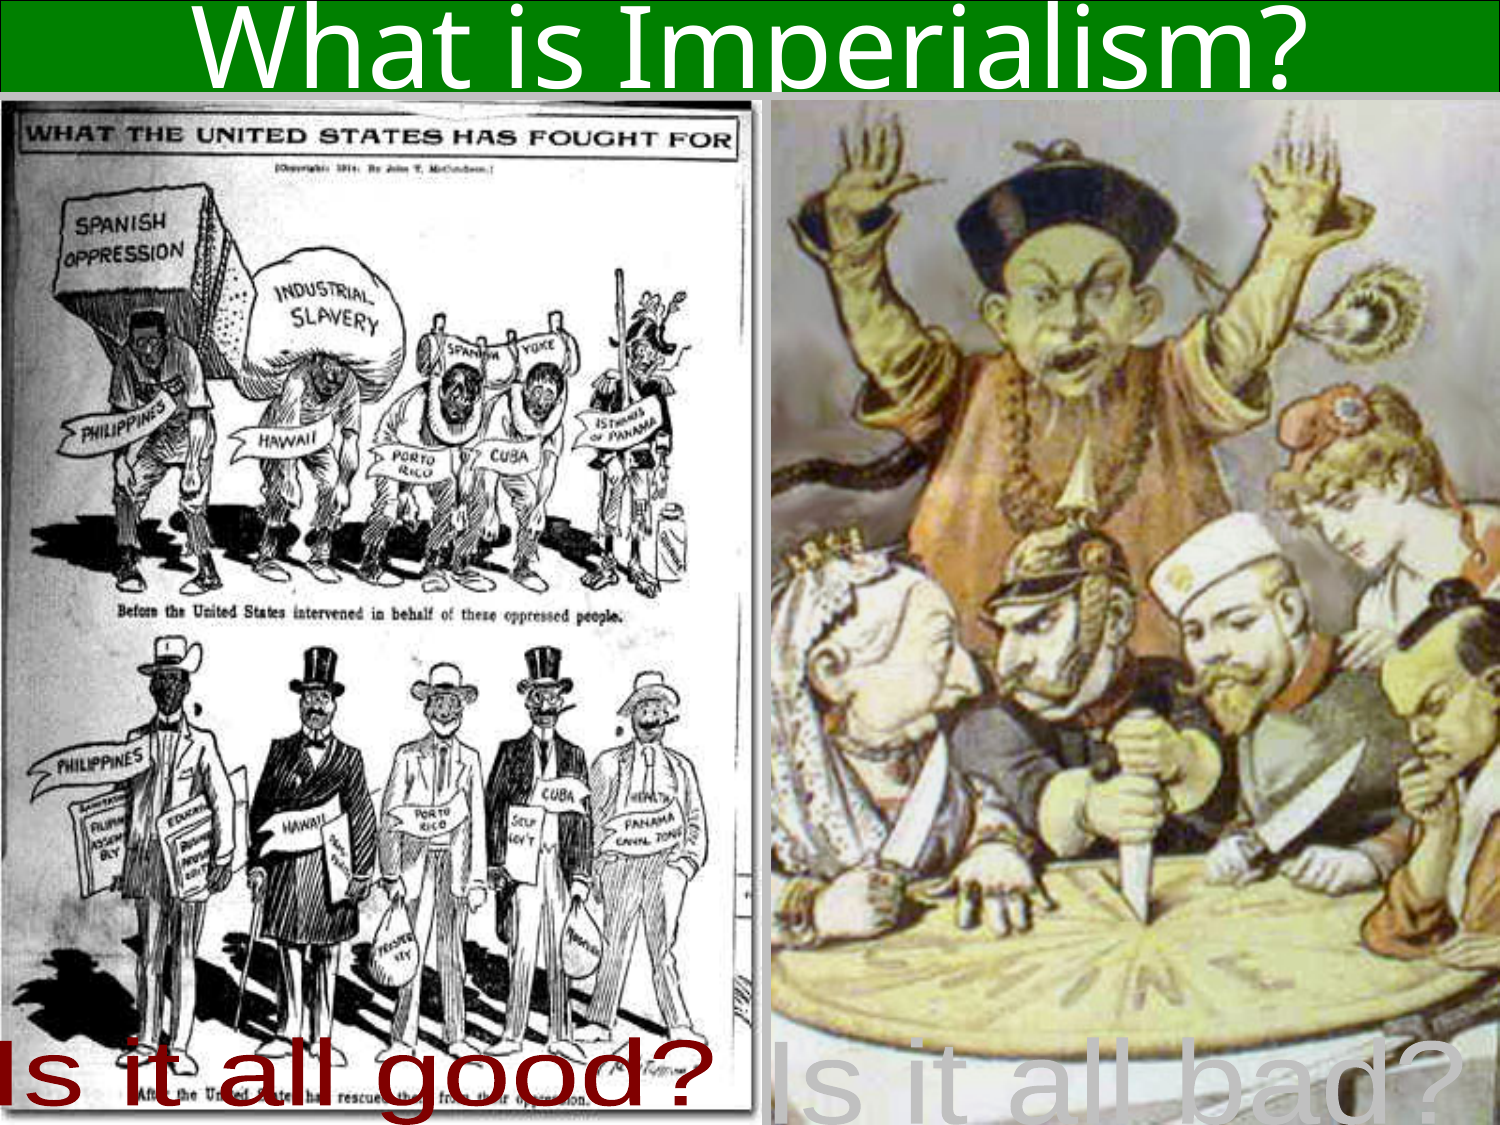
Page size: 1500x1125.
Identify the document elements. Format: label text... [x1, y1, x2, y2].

picture [0, 99, 1500, 1125]
title What is Imperialism? [0, 0, 1500, 87]
